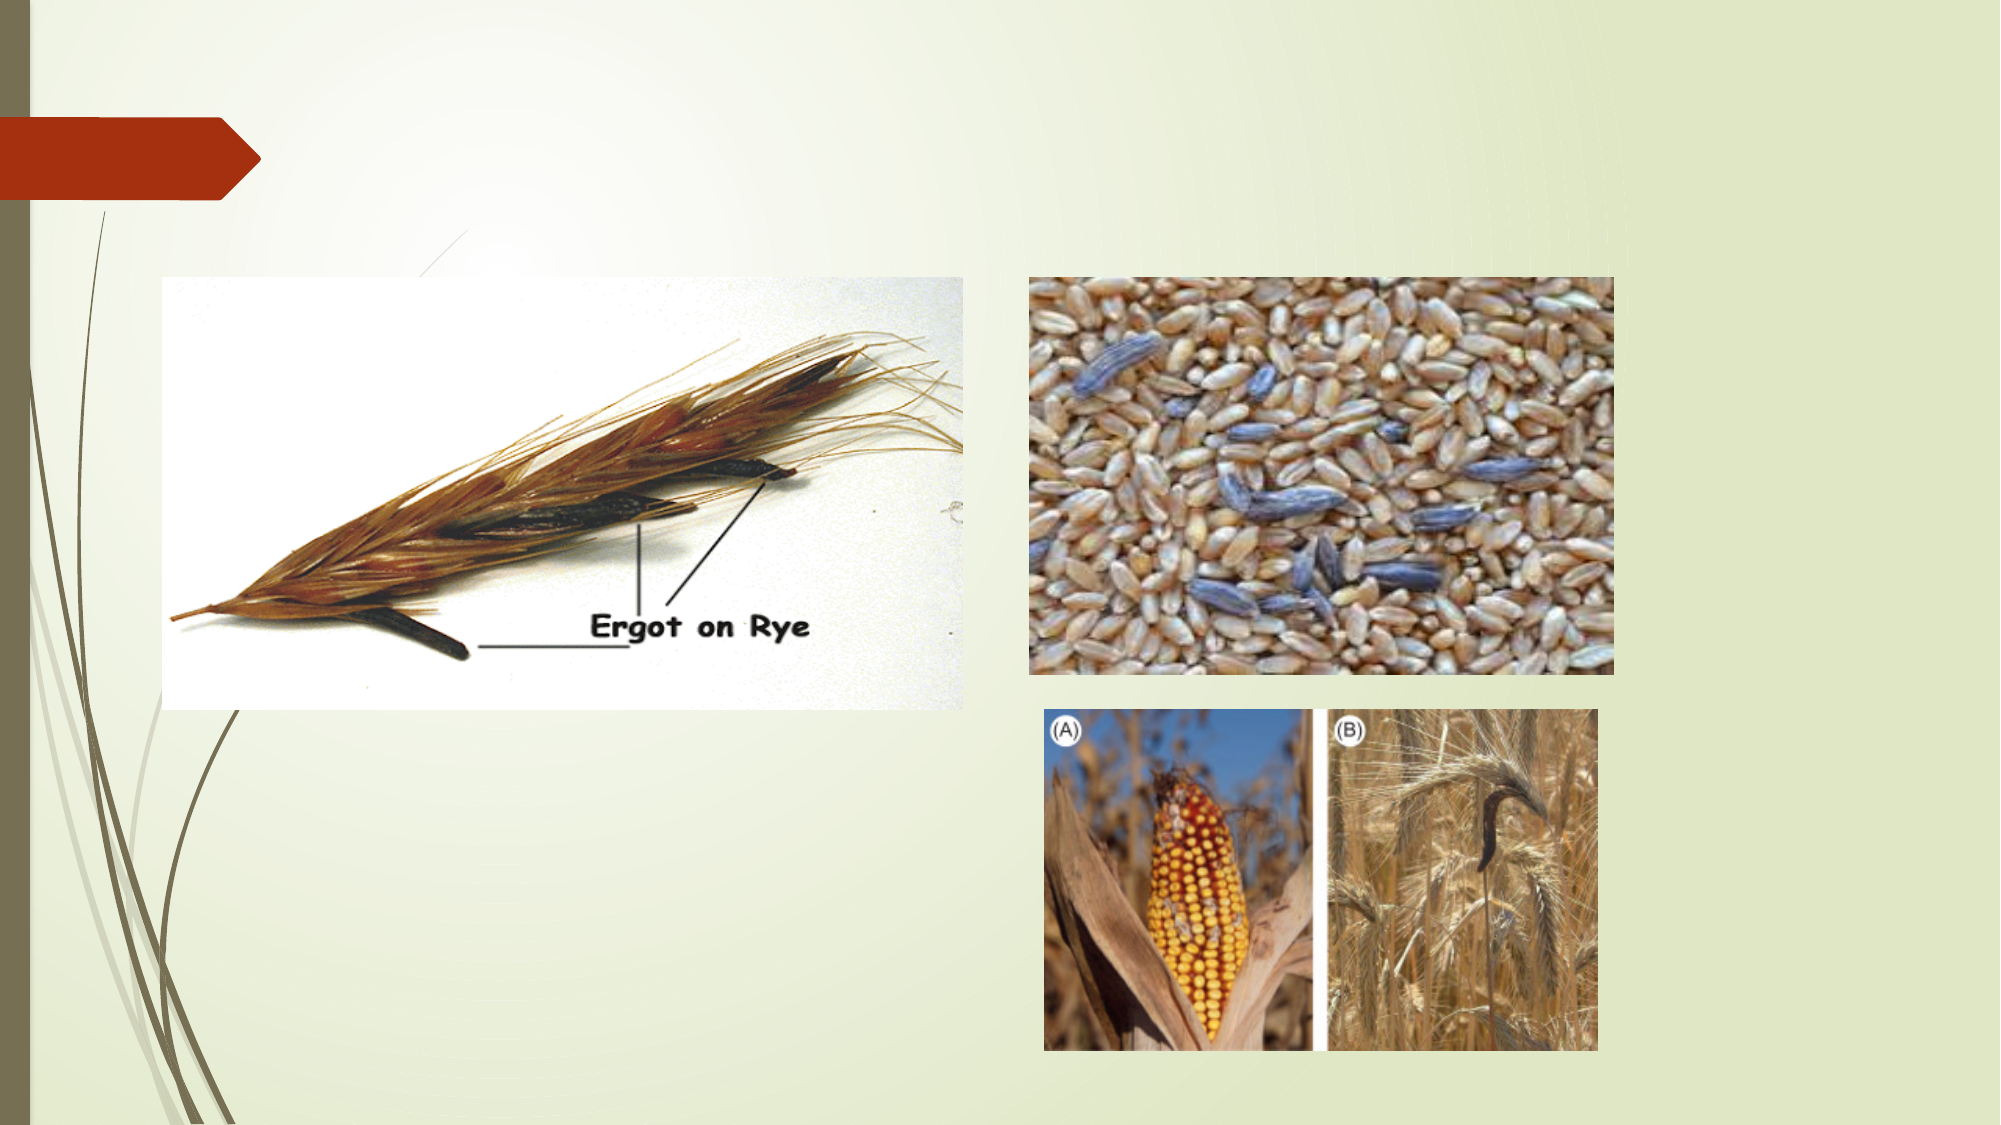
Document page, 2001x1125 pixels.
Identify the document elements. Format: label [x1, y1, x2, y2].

list [162, 276, 963, 711]
picture [1044, 709, 1599, 1051]
list [1029, 276, 1614, 676]
